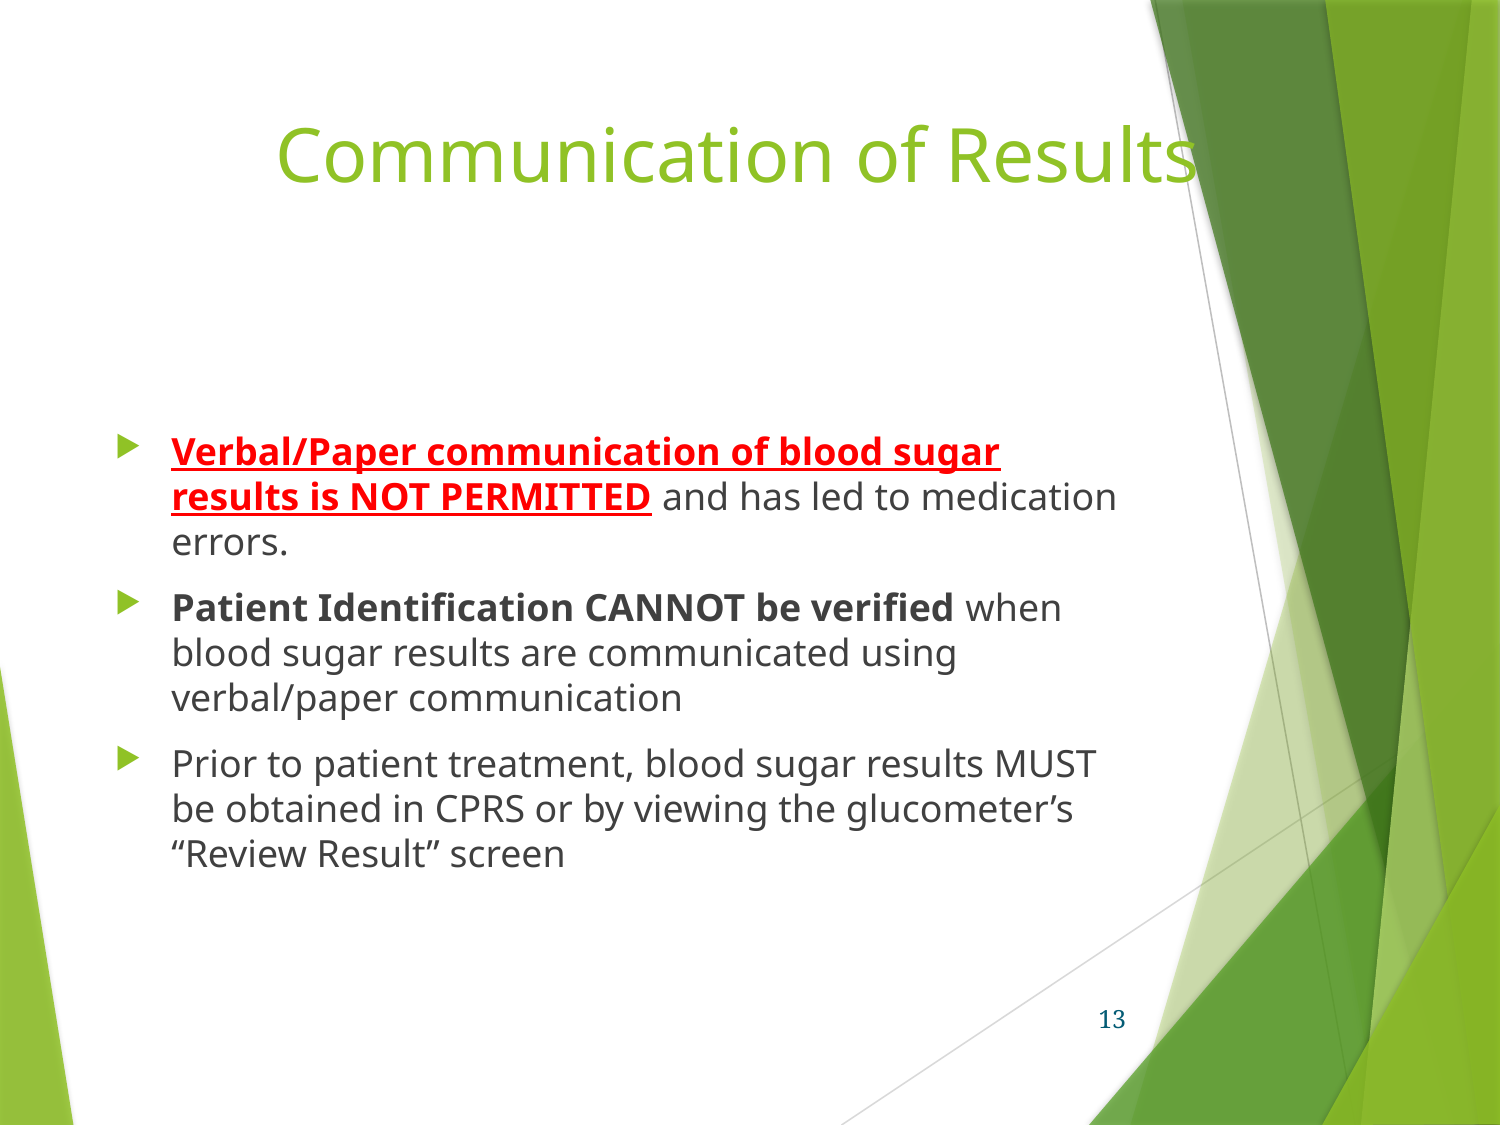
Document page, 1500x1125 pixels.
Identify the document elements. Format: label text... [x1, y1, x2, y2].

list Verbal/Paper communication of blood sugar results is NOT PERMITTED and has led to medication errors. Patient Identification CANNOT be verified when blood sugar results are communicated using verbal/paper communication Prior to patient treatment, blood sugar results MUST be obtained in CPRS or by viewing the glucometer’s “Review Result” screen [99, 354, 1142, 992]
slide_number 13 [1057, 991, 1142, 1051]
title Communication of Results [99, 99, 1375, 213]
